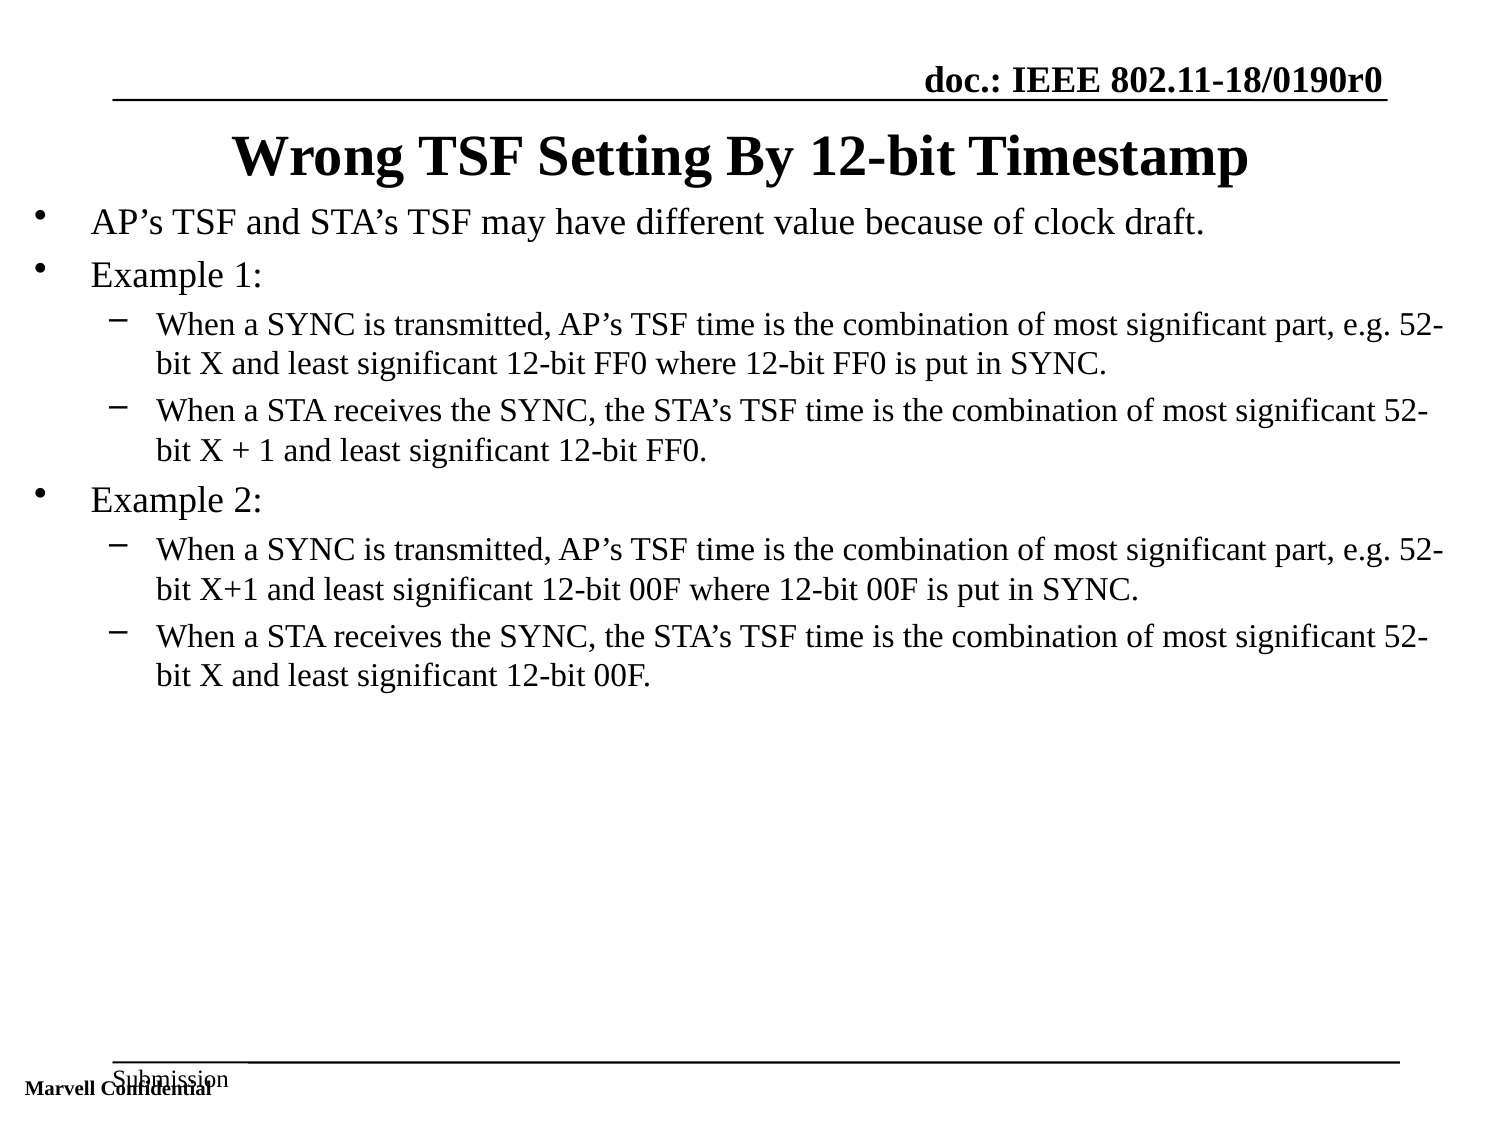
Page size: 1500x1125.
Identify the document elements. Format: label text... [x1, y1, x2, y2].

list AP’s TSF and STA’s TSF may have different value because of clock draft. Example 1: When a SYNC is transmitted, AP’s TSF time is the combination of most significant part, e.g. 52-bit X and least significant 12-bit FF0 where 12-bit FF0 is put in SYNC. When a STA receives the SYNC, the STA’s TSF time is the combination of most significant 52-bit X + 1 and least significant 12-bit FF0. Example 2: When a SYNC is transmitted, AP’s TSF time is the combination of most significant part, e.g. 52-bit X+1 and least significant 12-bit 00F where 12-bit 00F is put in SYNC. When a STA receives the SYNC, the STA’s TSF time is the combination of most significant 52-bit X and least significant 12-bit 00F. [18, 189, 1478, 1038]
title Wrong TSF Setting By 12-bit Timestamp [29, 99, 1468, 189]
slide_number Marvell Confidential [24, 1062, 338, 1101]
